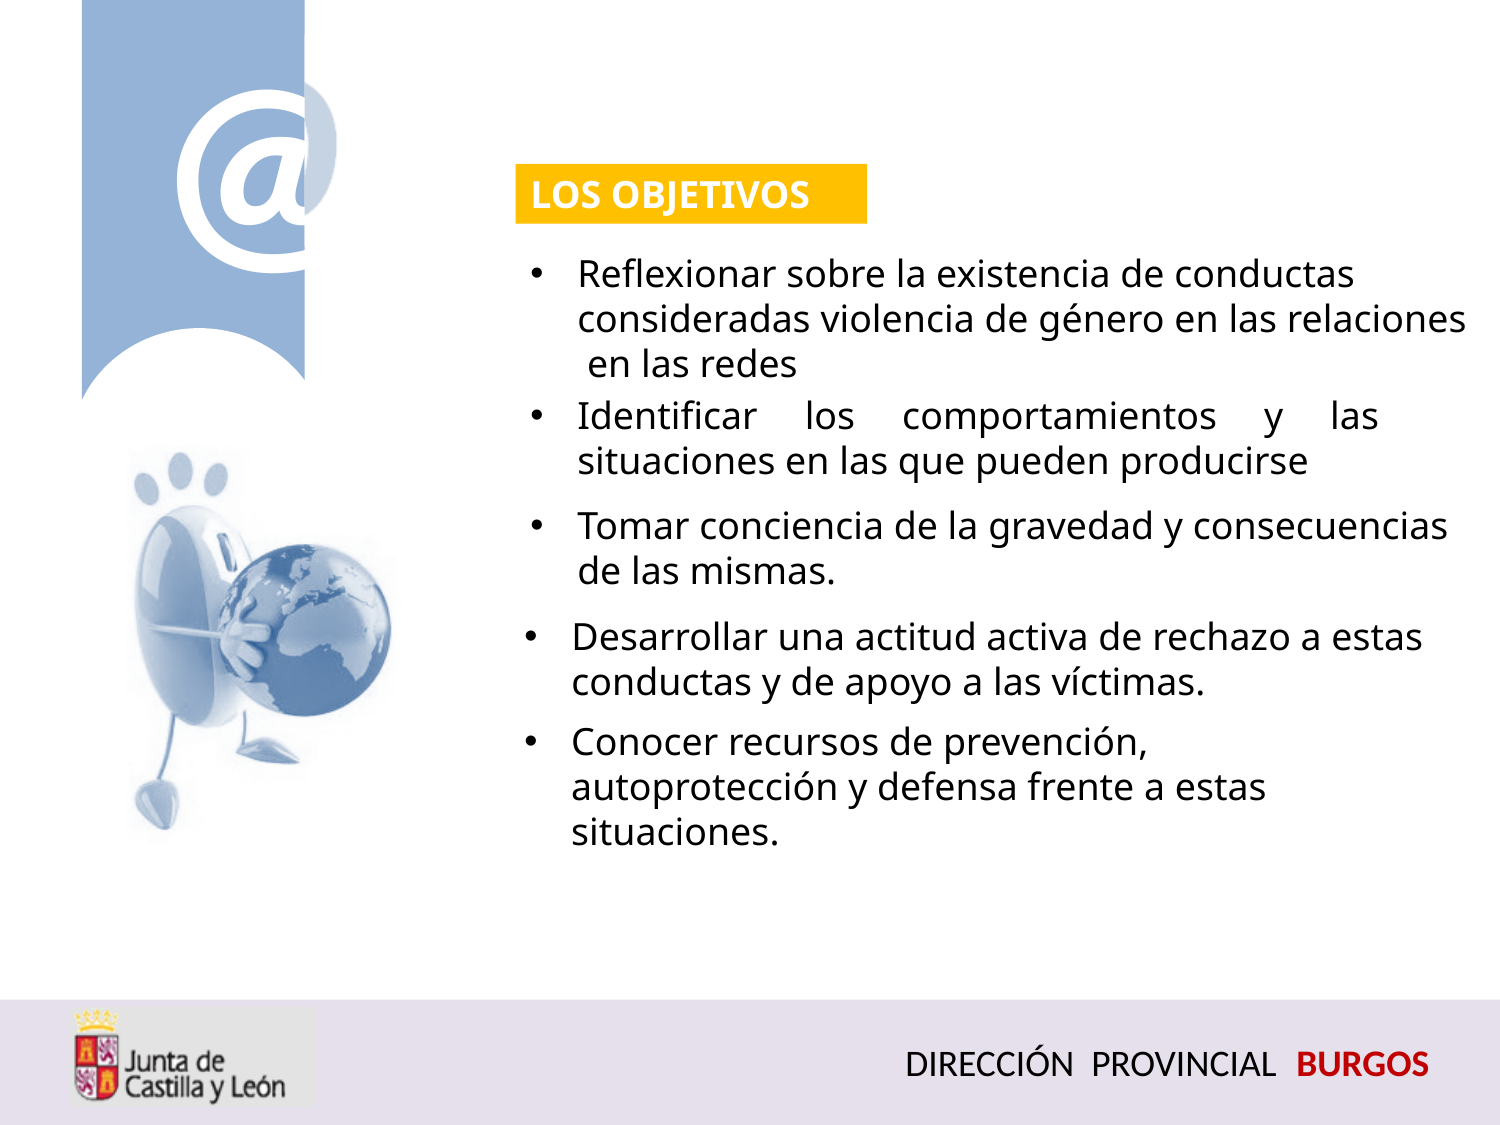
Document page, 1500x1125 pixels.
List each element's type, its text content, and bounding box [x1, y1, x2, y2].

text_box Identificar los comportamientos y las situaciones en las que pueden producirse [515, 384, 1395, 490]
text_box Desarrollar una actitud activa de rechazo a estas conductas y de apoyo a las víctimas. [509, 605, 1447, 711]
picture [70, 1007, 315, 1107]
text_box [0, 999, 1500, 1125]
text_box LOS OBJETIVOS [515, 163, 868, 224]
text_box Reflexionar sobre la existencia de conductas consideradas violencia de género en las relaciones en las redes [515, 242, 1483, 392]
text_box Tomar conciencia de la gravedad y consecuencias de las mismas. [515, 494, 1469, 600]
text_box Conocer recursos de prevención, autoprotección y defensa frente a estas situaciones. [509, 710, 1395, 861]
picture [58, 433, 436, 844]
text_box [70, 0, 361, 431]
